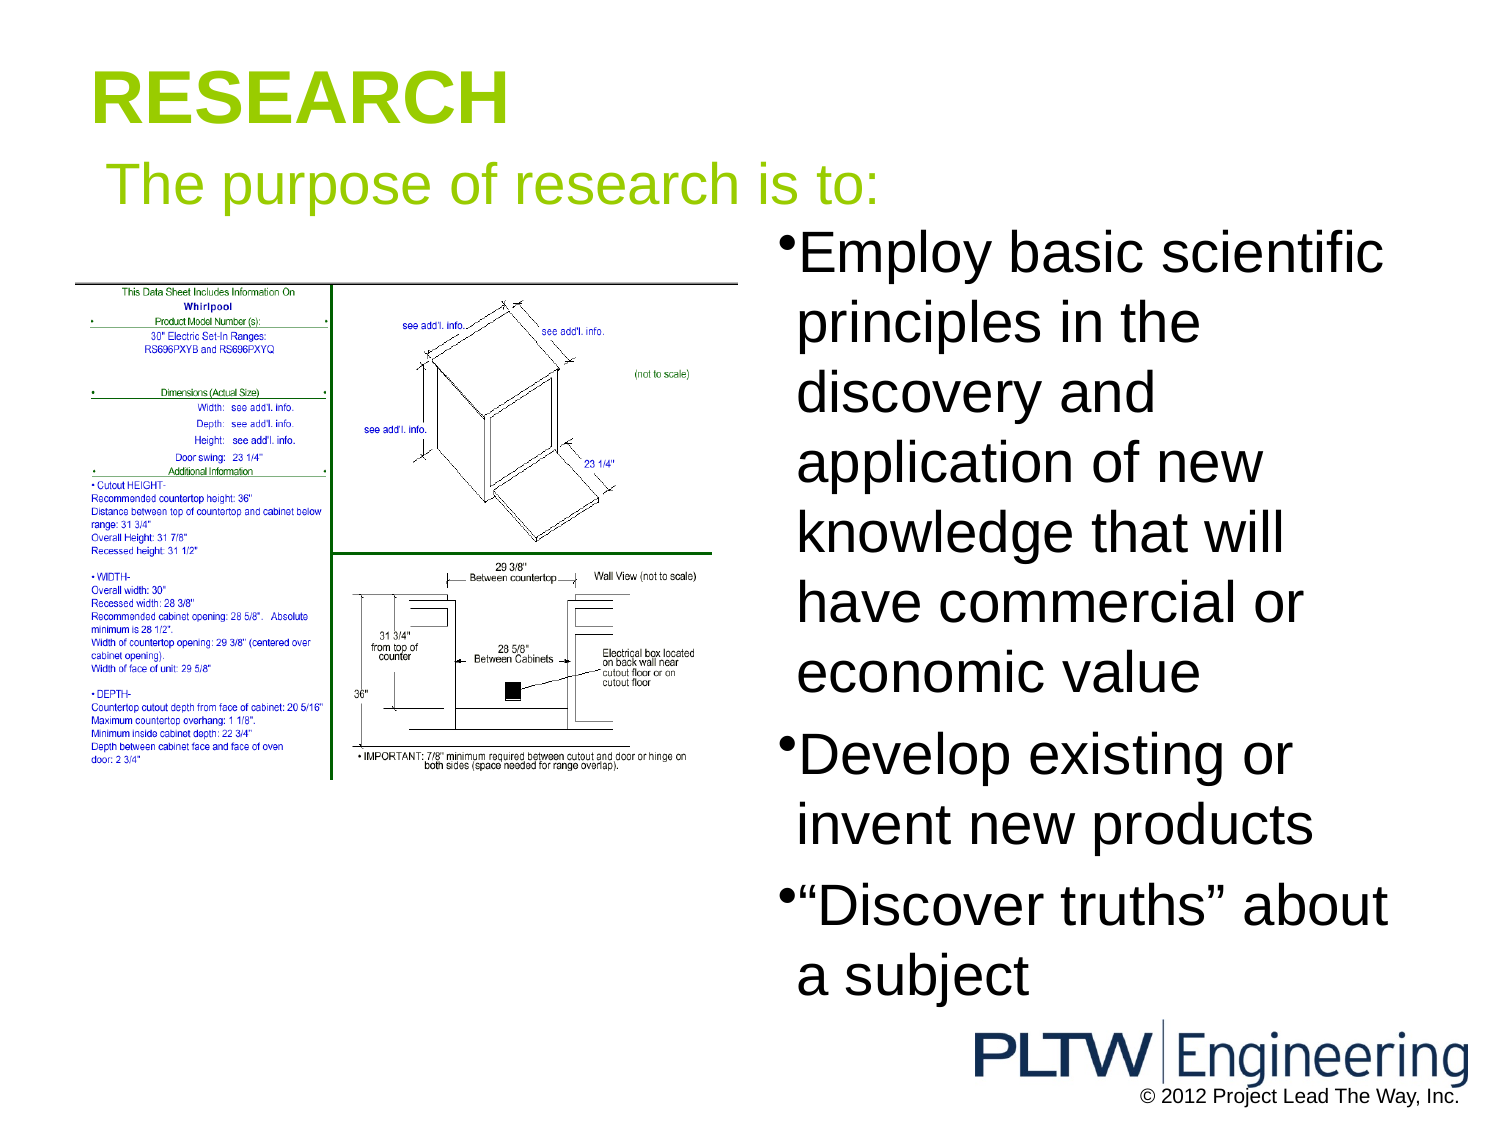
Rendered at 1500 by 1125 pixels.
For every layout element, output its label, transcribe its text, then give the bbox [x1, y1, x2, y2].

picture [974, 1019, 1469, 1088]
text_box The purpose of research is to: [49, 125, 938, 238]
footer © 2012 Project Lead The Way, Inc. [1112, 1074, 1476, 1113]
list Employ basic scientific principles in the discovery and application of new knowledge that will have commercial or economic value Develop existing or invent new products “Discover truths” about a subject [762, 124, 1426, 868]
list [74, 282, 738, 780]
title RESEARCH [74, 0, 1426, 125]
